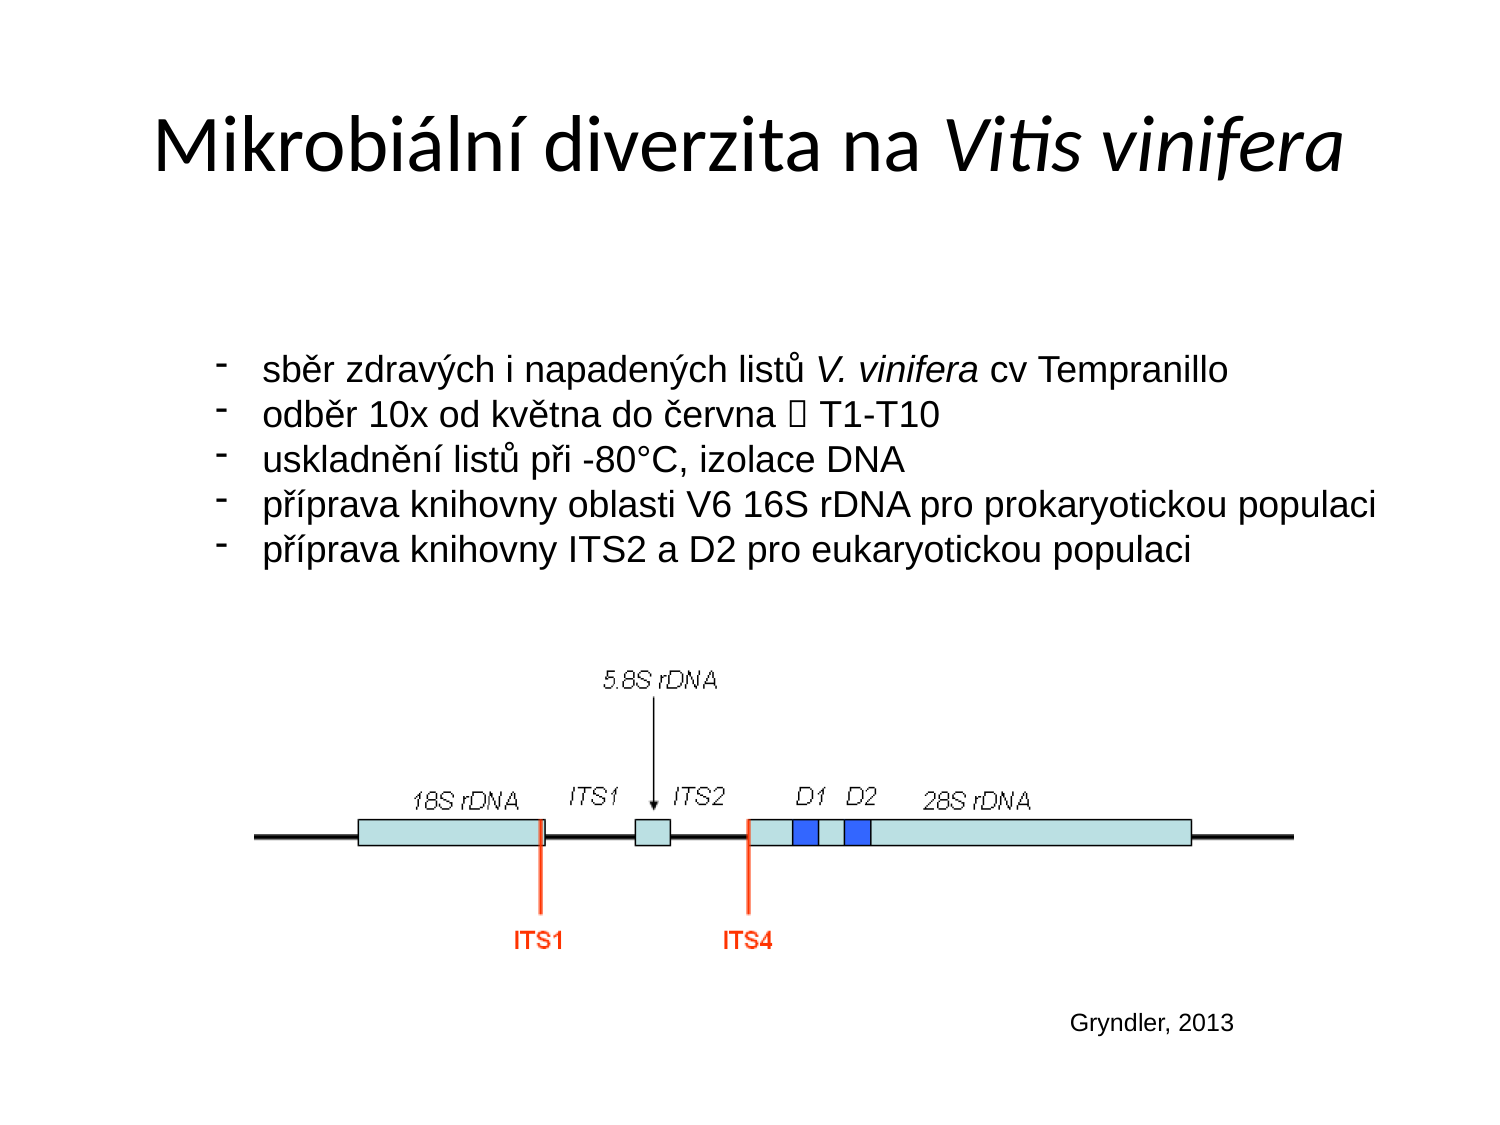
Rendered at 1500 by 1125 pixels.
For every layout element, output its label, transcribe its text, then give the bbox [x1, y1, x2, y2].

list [199, 613, 1347, 1000]
text_box sběr zdravých i napadených listů V. vinifera cv Tempranillo odběr 10x od května do června  T1-T10 uskladnění listů při -80°C, izolace DNA příprava knihovny oblasti V6 16S rDNA pro prokaryotickou populaci příprava knihovny ITS2 a D2 pro eukaryotickou populaci [200, 337, 1392, 578]
title Mikrobiální diverzita na Vitis vinifera [75, 45, 1425, 233]
text_box Gryndler, 2013 [1054, 1008, 1250, 1045]
